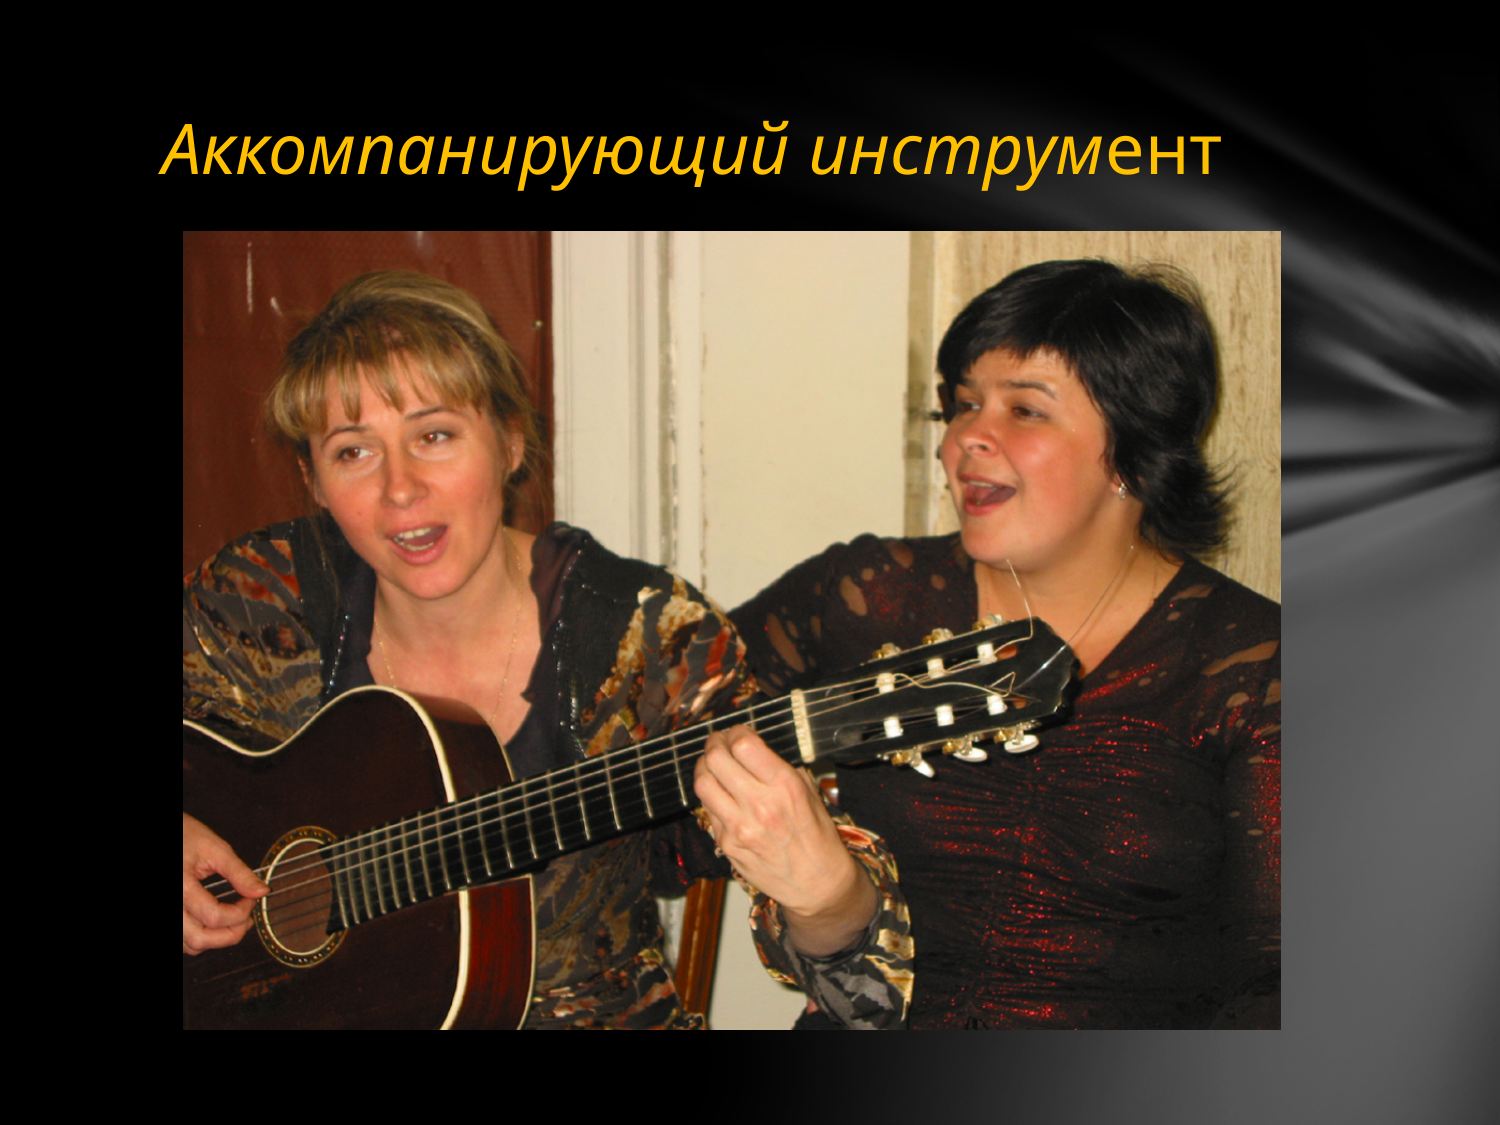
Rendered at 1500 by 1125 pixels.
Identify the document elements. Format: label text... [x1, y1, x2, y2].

title Аккомпанирующий инструмент [147, 37, 1318, 197]
picture [182, 231, 1281, 1031]
